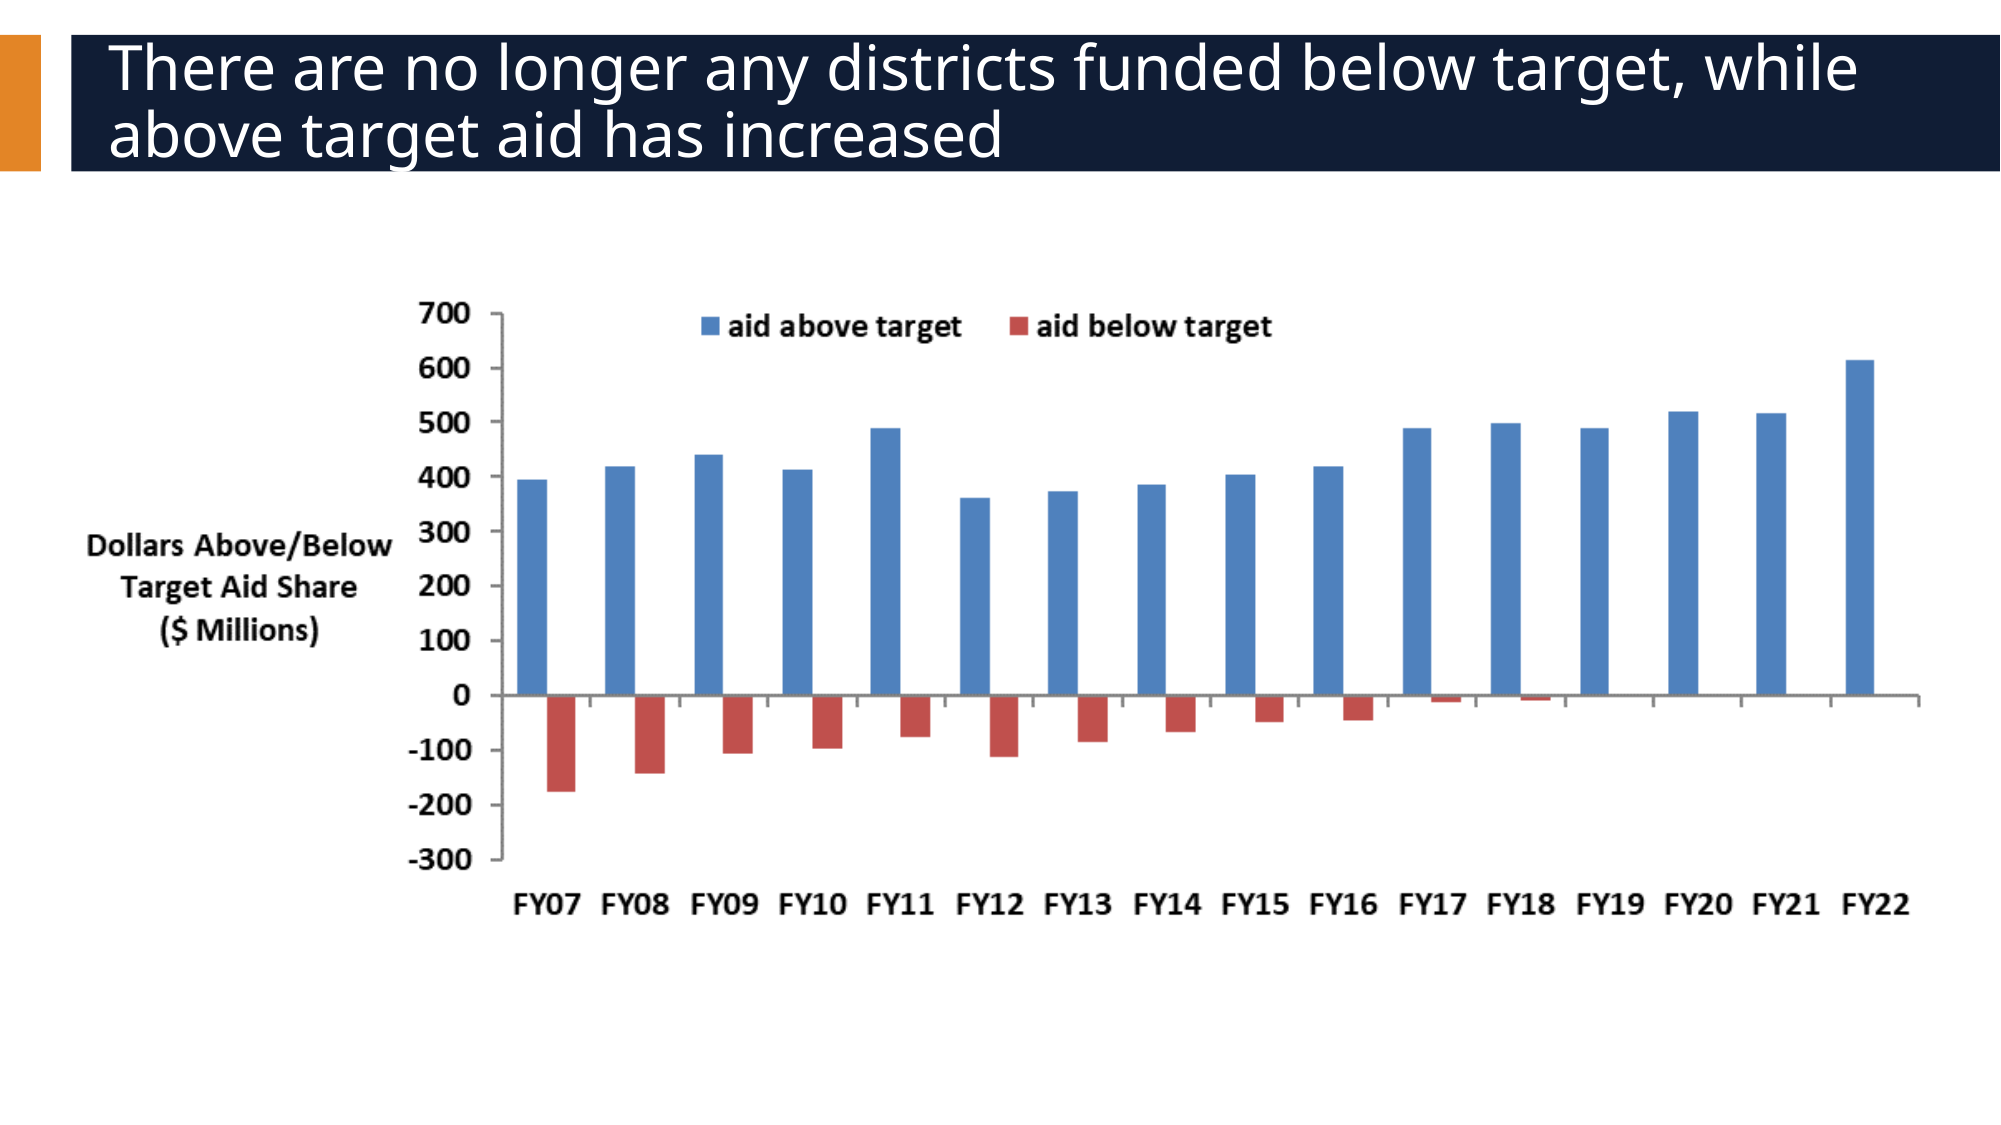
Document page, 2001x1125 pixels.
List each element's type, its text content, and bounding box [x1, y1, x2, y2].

picture [0, 274, 1959, 1033]
title There are no longer any districts funded below target, while above target aid has increased [93, 58, 1959, 150]
